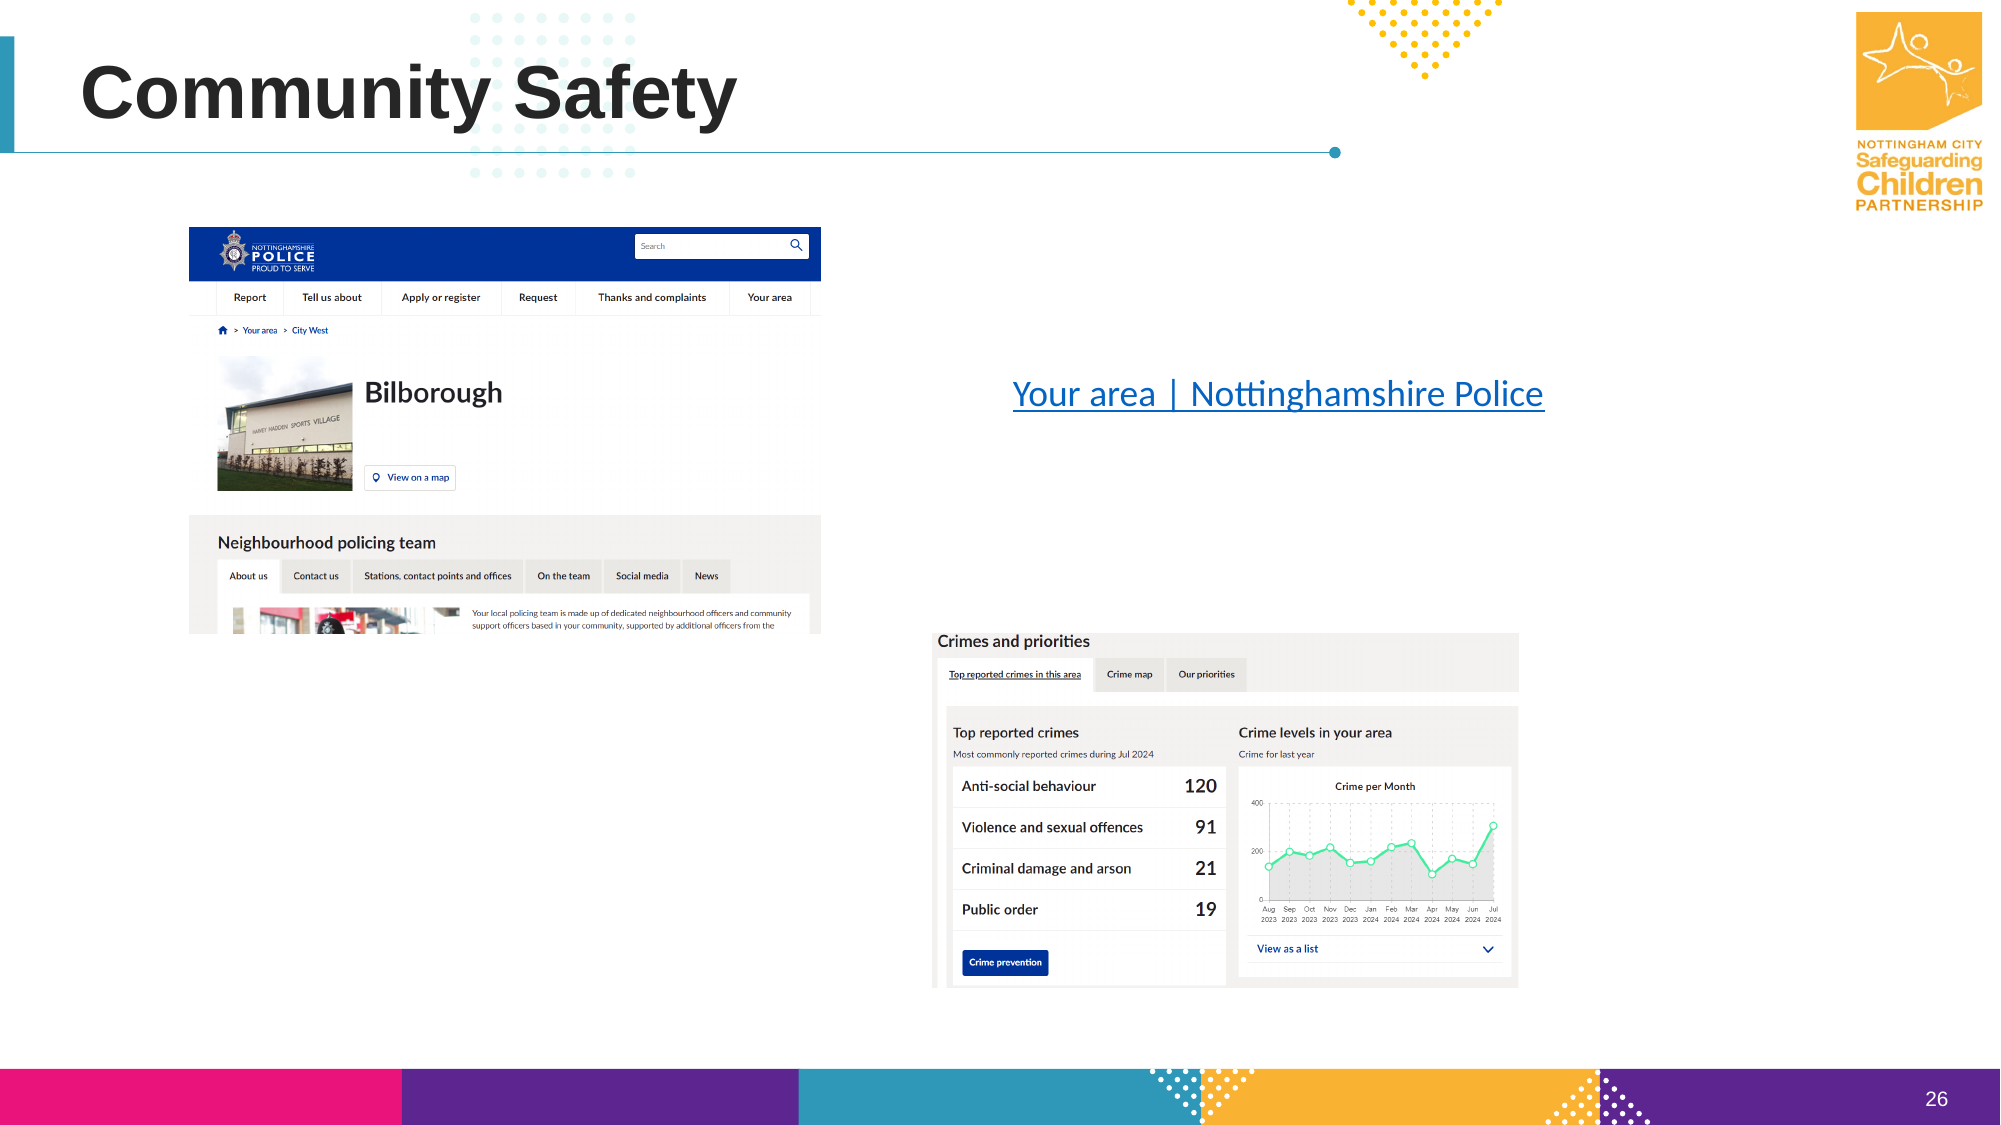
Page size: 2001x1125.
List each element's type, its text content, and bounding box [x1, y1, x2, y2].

list Community Safety [65, 38, 1356, 151]
picture [1856, 12, 1983, 211]
text_box Your area | Nottinghamshire Police [998, 361, 1981, 422]
picture [189, 227, 821, 634]
picture [932, 633, 1519, 988]
